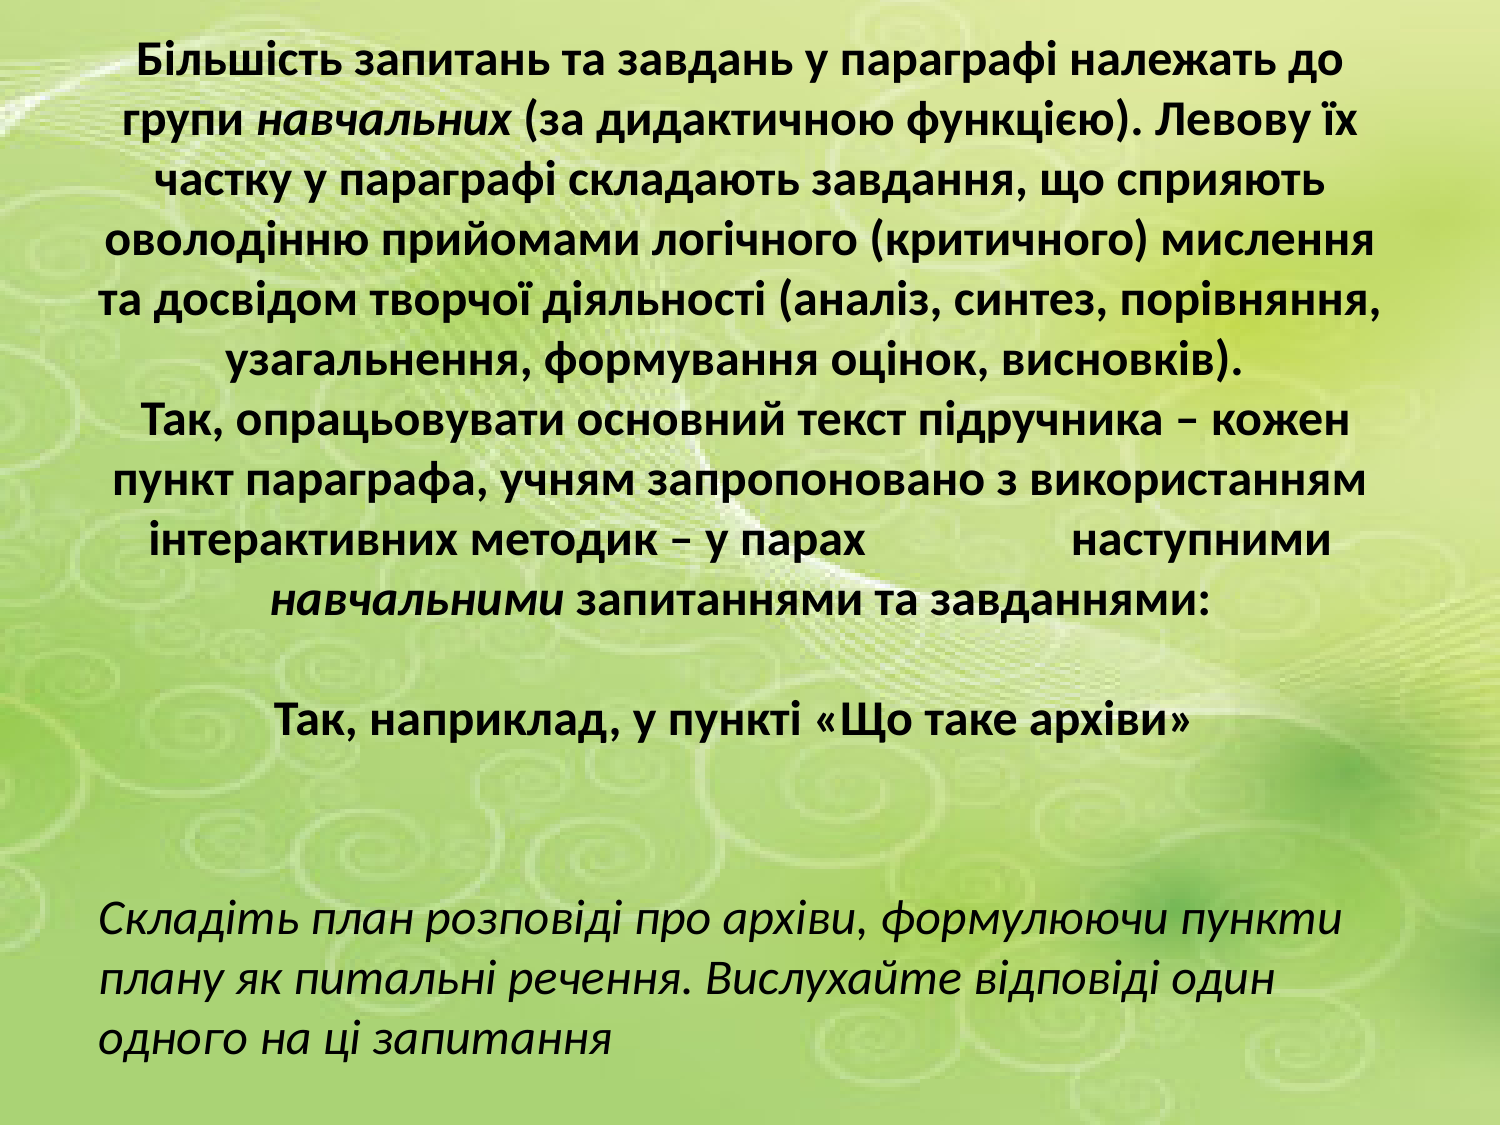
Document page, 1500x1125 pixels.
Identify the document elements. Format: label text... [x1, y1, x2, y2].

picture [0, 0, 1500, 1125]
text_box Складіть план розповіді про архіви, формулюючи пункти плану як питальні речення. Вислухайте відповіді один одного на ці запитання [83, 877, 1442, 1073]
title Більшість запитань та завдань у параграфі належать до групи навчальних (за дидактичною функцією). Левову їх частку у параграфі складають завдання, що сприяють оволодінню прийомами логічного (критичного) мислення та досвідом творчої діяльності (аналіз, синтез, порівняння, узагальнення, формування оцінок, висновків). Так, опрацьовувати основний текст підручника – кожен пункт параграфа, учням запропоновано з використанням інтерактивних методик – у парах наступними навчальними запитаннями та завданнями: Так, наприклад, у пункті «Що таке архіви» [65, 50, 1416, 840]
